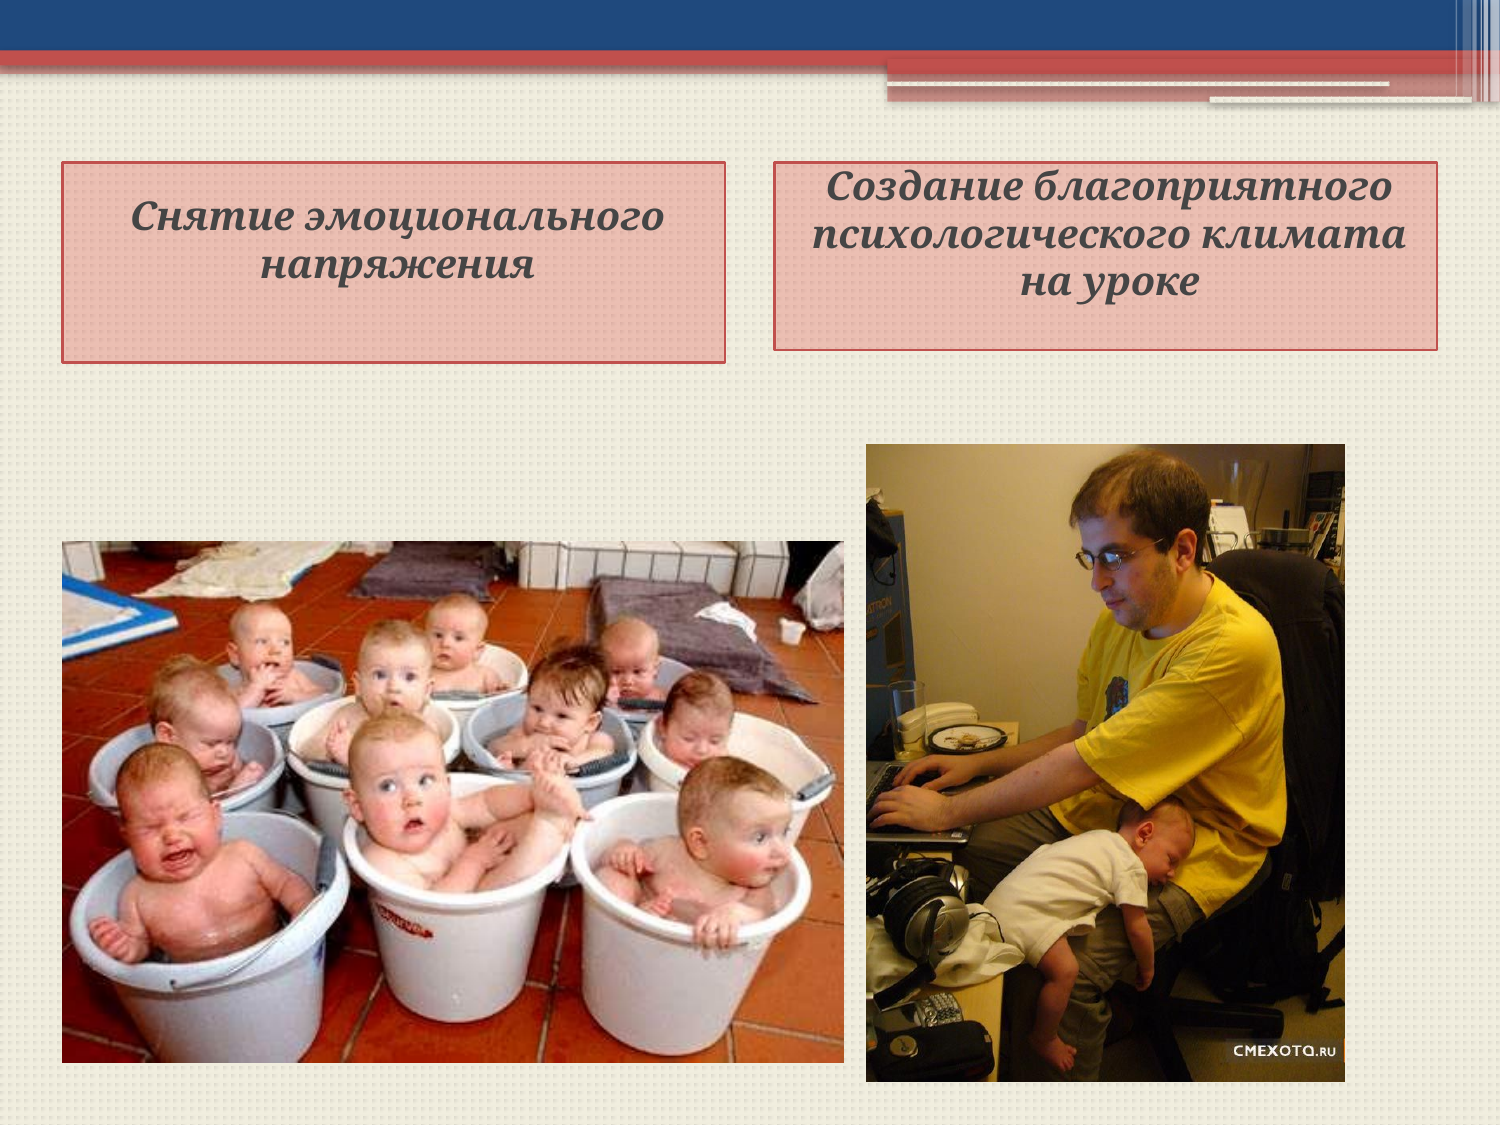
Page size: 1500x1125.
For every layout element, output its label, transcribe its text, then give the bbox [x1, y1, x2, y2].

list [62, 541, 844, 1063]
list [866, 444, 1345, 1082]
list Создание благоприятного психологического климата на уроке [773, 161, 1438, 351]
list Снятие эмоционального напряжения [61, 161, 726, 364]
